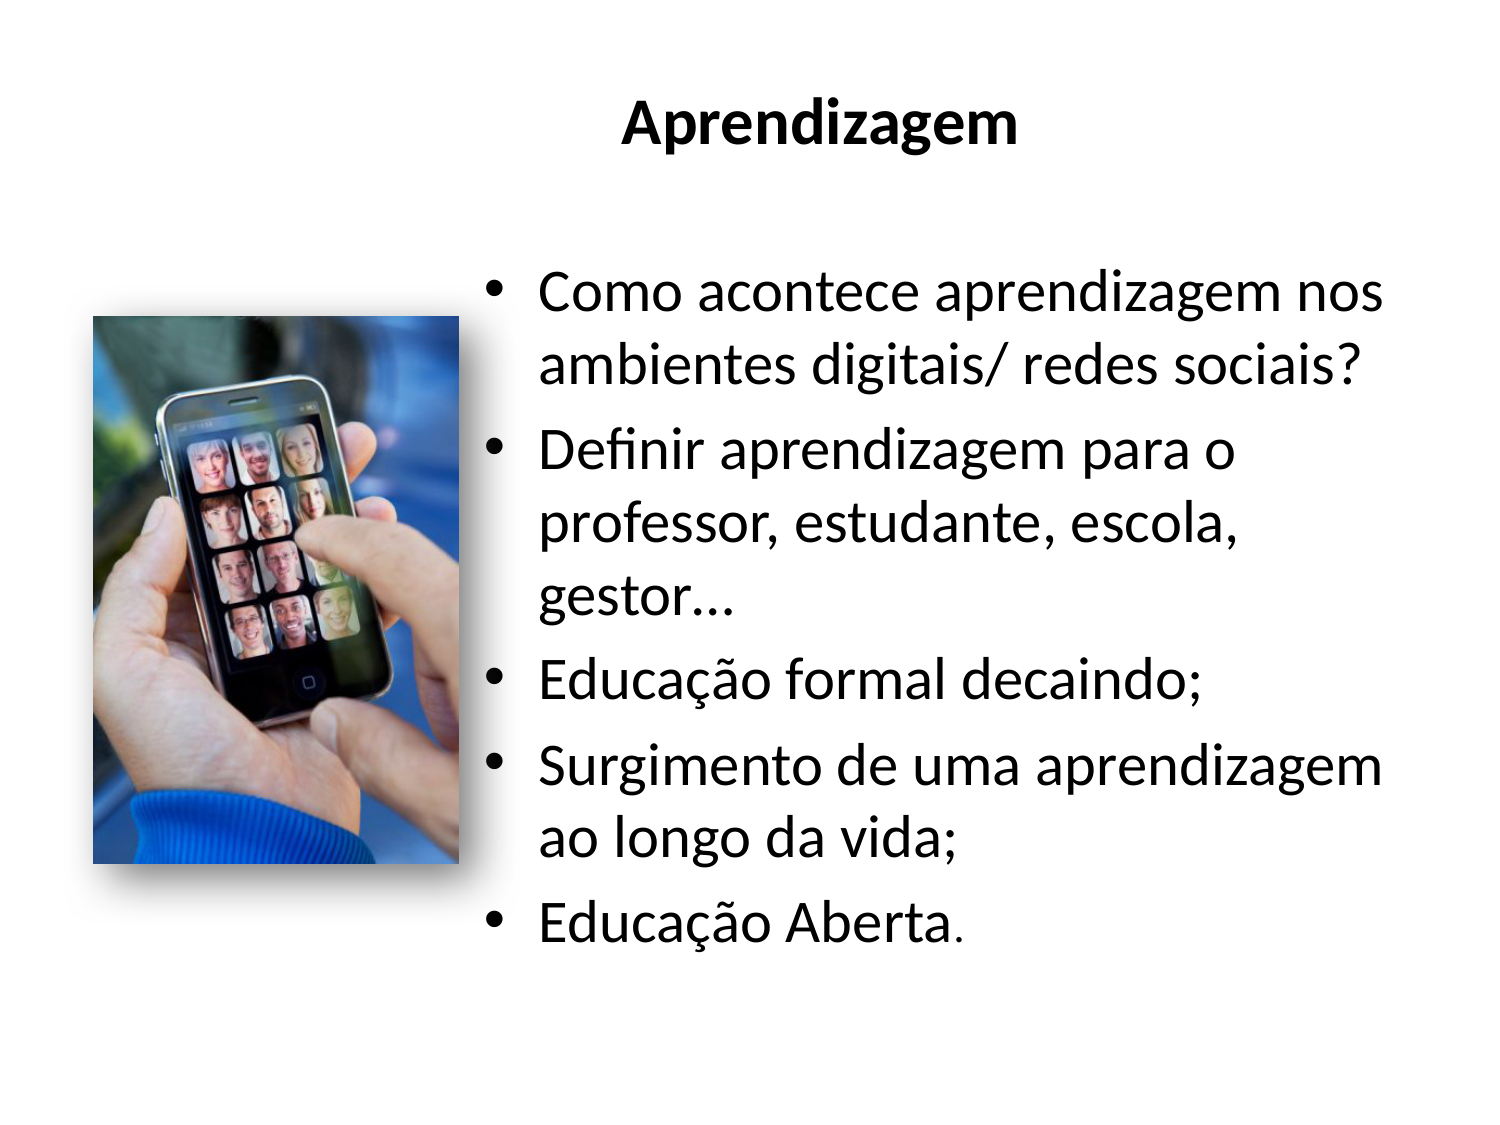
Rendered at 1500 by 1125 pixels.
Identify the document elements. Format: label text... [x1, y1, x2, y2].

text_box Aprendizagem [242, 58, 1400, 177]
list Como acontece aprendizagem nos ambientes digitais/ redes sociais? Definir aprendizagem para o professor, estudante, escola, gestor… Educação formal decaindo; Surgimento de uma aprendizagem ao longo da vida; Educação Aberta. [468, 243, 1465, 965]
picture [93, 316, 459, 865]
